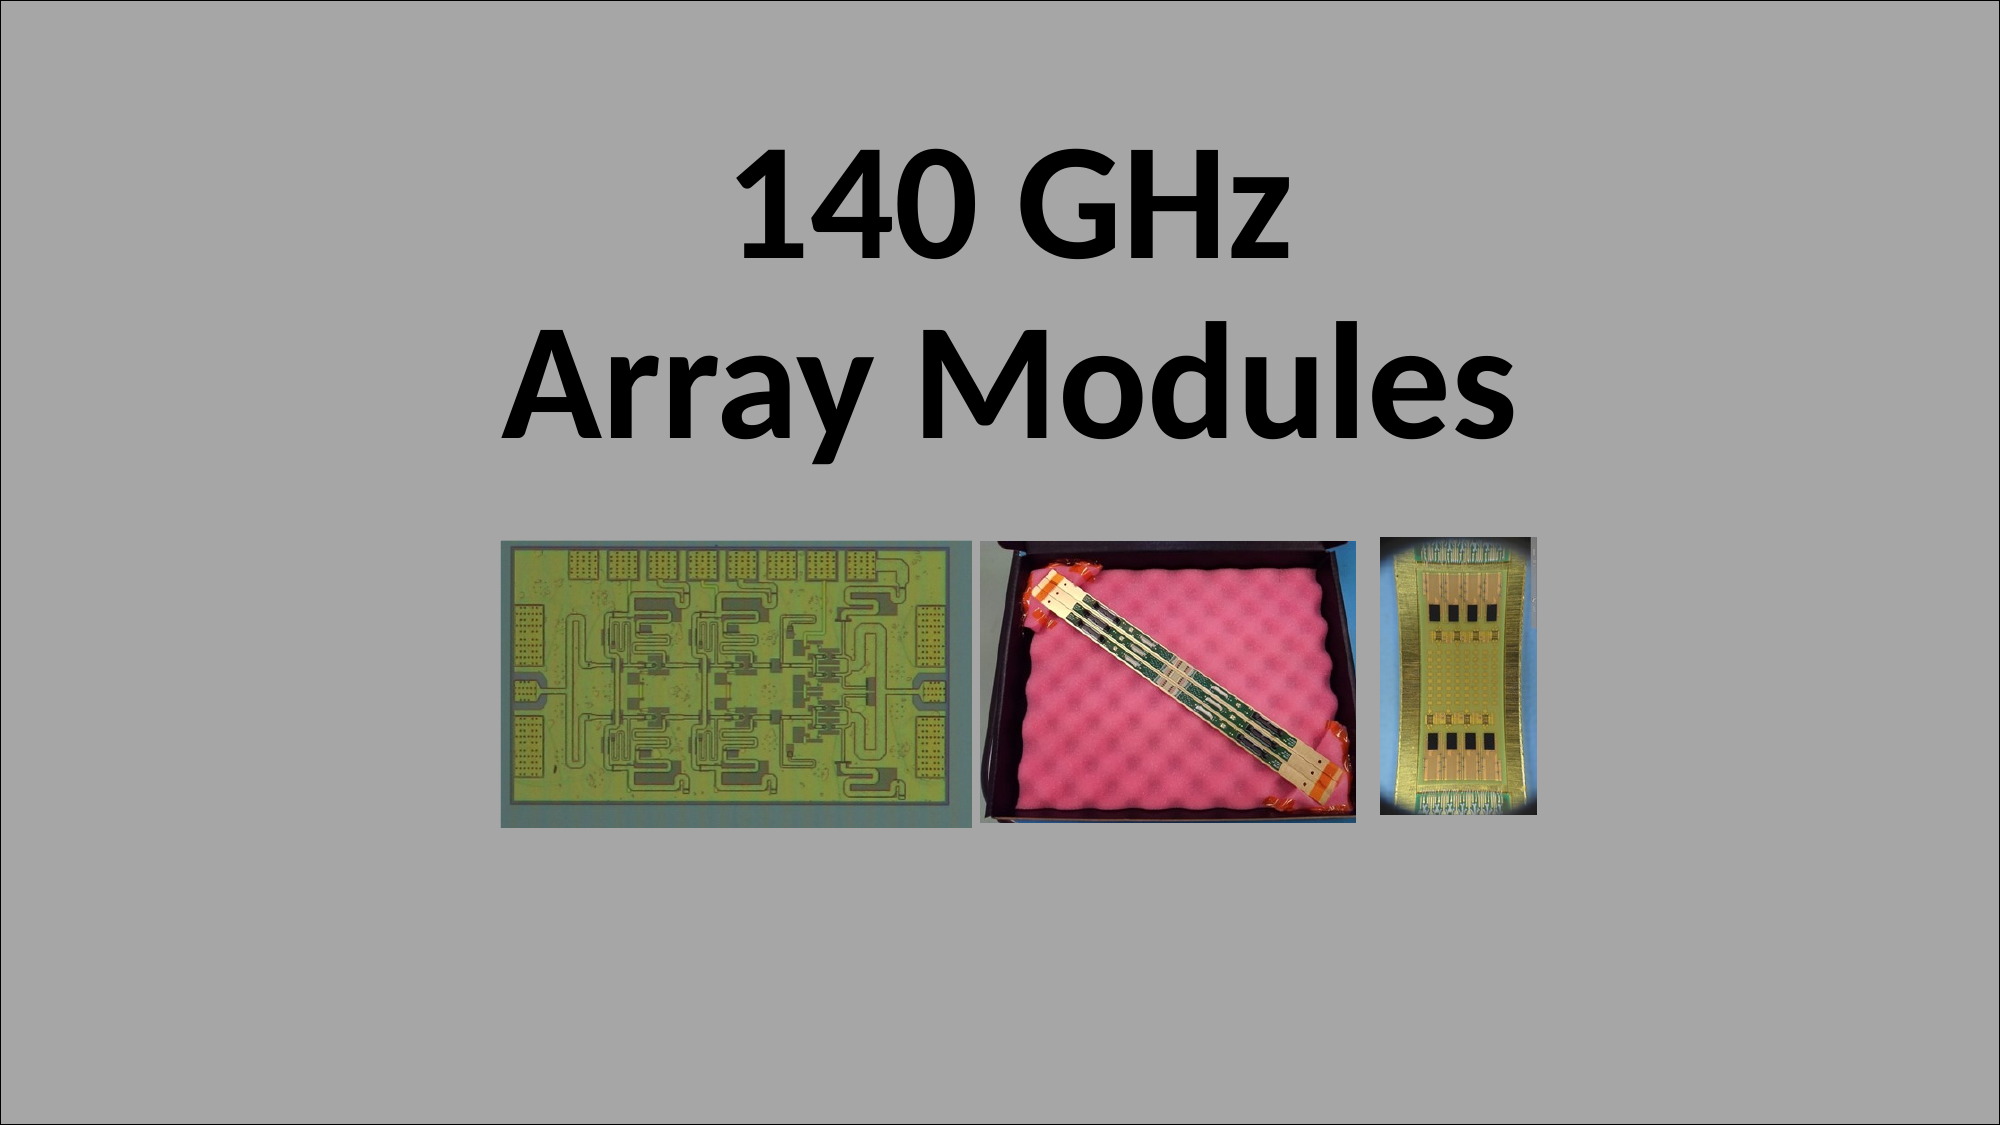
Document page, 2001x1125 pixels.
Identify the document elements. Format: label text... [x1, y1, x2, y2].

text_box 140 GHz Array Modules [271, 114, 1788, 475]
picture [980, 541, 1356, 823]
text_box [0, 0, 2000, 1125]
picture [501, 448, 972, 921]
picture [1379, 537, 1537, 816]
